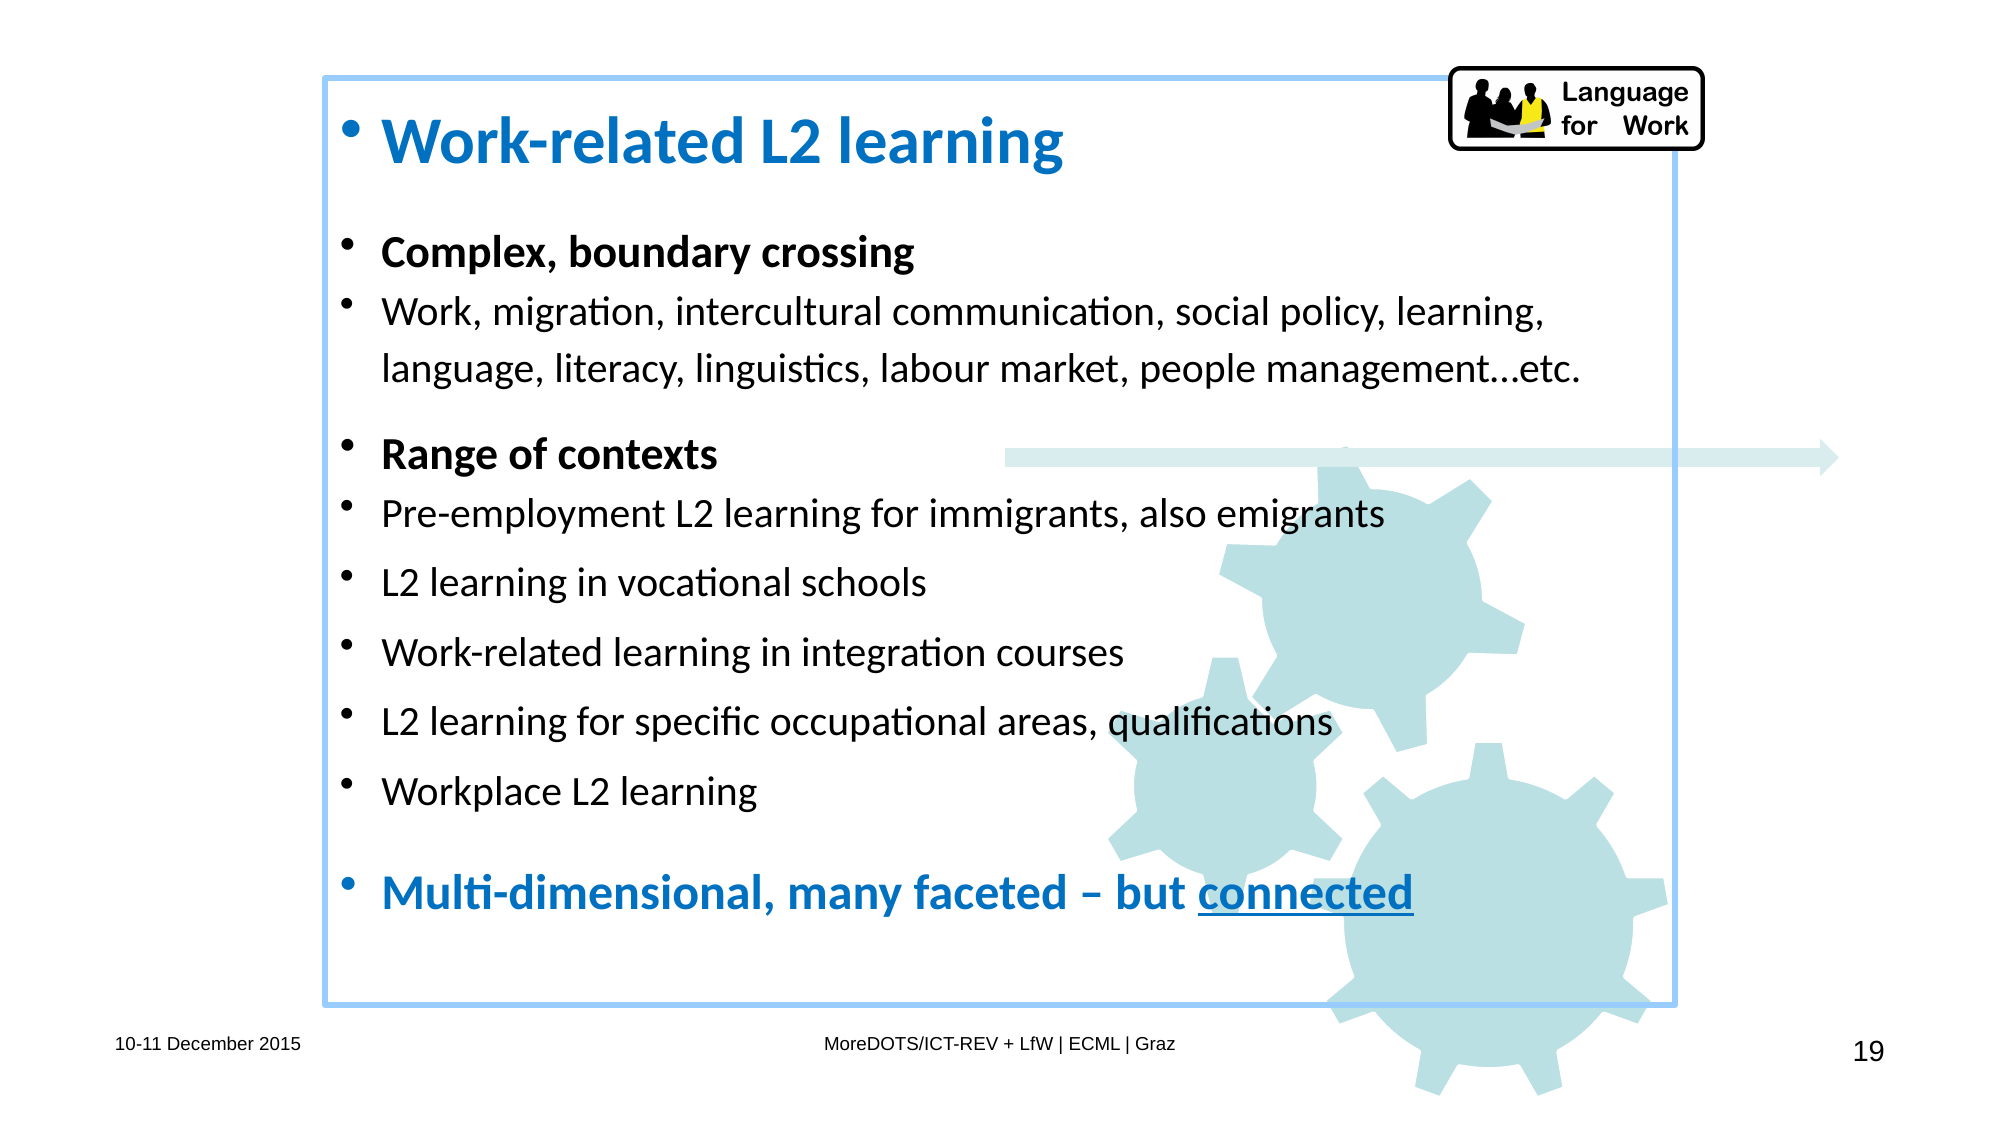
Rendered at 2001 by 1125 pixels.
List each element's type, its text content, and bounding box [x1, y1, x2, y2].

picture [1448, 66, 1706, 152]
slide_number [99, 1024, 567, 1103]
slide_number 19 [1845, 1024, 1901, 1103]
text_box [838, 438, 1839, 1107]
footer MoreDOTS/ICT-REV + LfW | ECML | Graz [605, 1024, 833, 1103]
list Work-related L2 learning Complex, boundary crossing Work, migration, intercultural communication, social policy, learning, language, literacy, linguistics, labour market, people management…etc. Range of contexts Pre-employment L2 learning for immigrants, also emigrants L2 learning in vocational schools Work-related learning in integration courses L2 learning for specific occupational areas, qualifications Workplace L2 learning Multi-dimensional, many faceted – but connected [322, 75, 1678, 1008]
